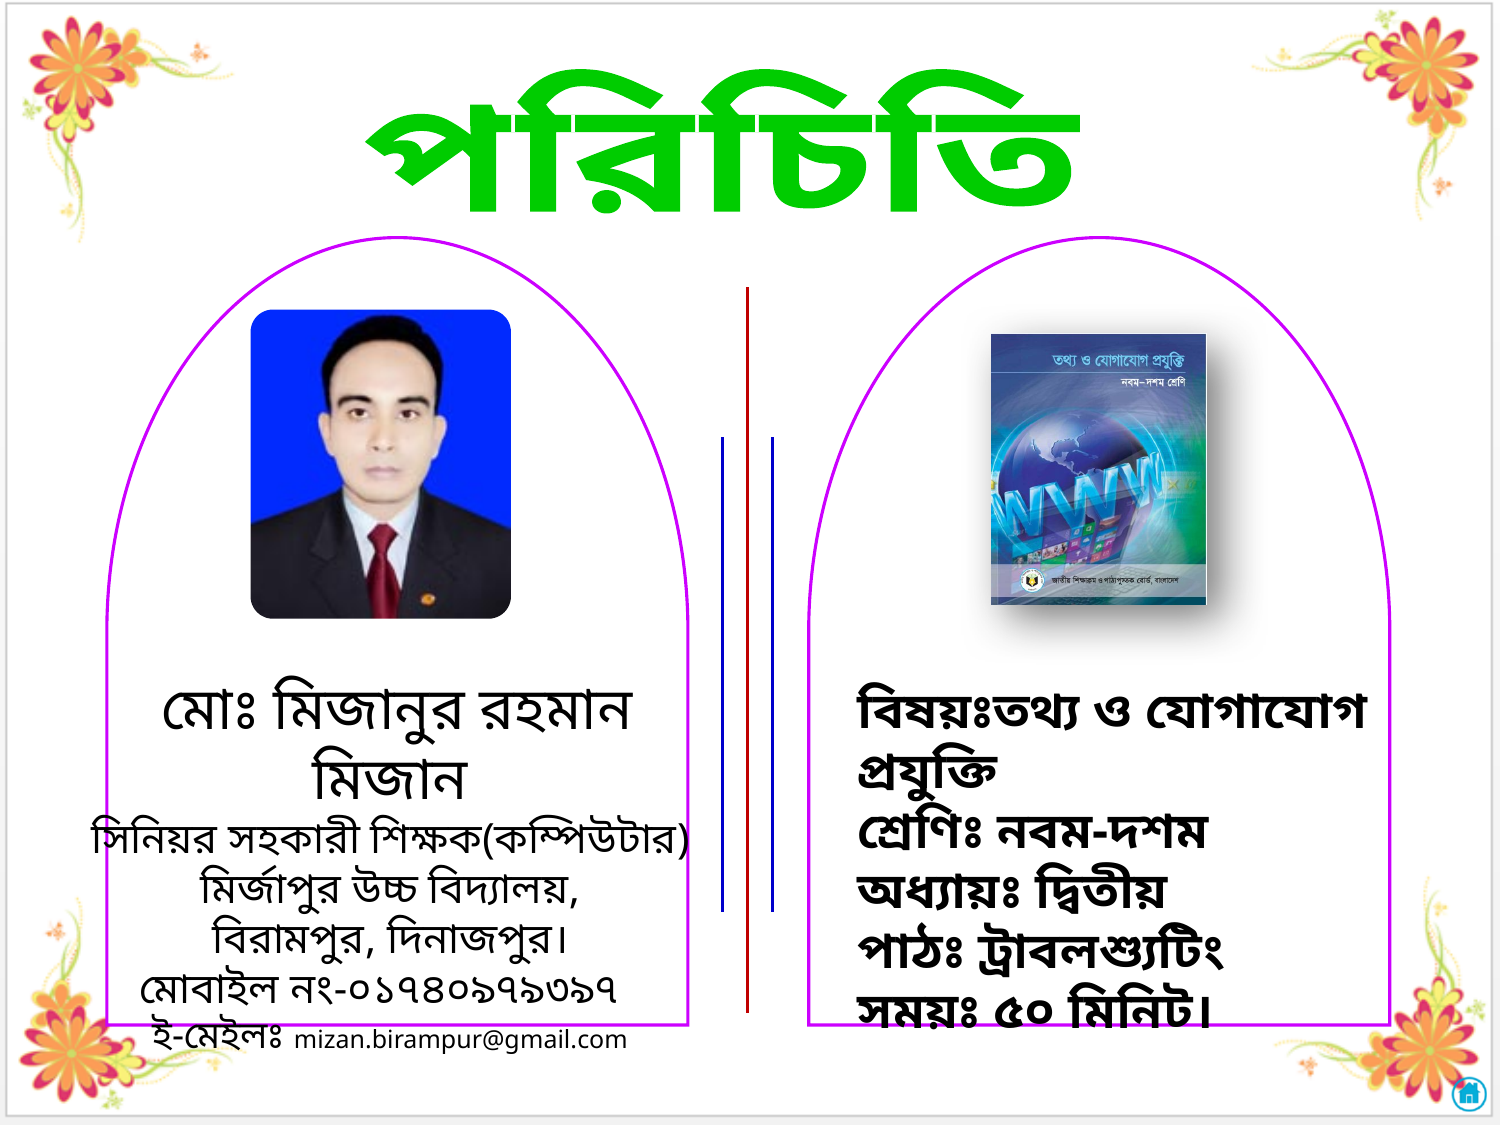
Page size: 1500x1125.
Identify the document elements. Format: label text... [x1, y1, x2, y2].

text_box [105, 236, 689, 664]
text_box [722, 287, 773, 1013]
picture [0, 0, 1500, 1125]
text_box মোঃ মিজানুর রহমান মিজান সিনিয়র সহকারী শিক্ষক(কম্পিউটার) মির্জাপুর উচ্চ বিদ্যালয়, বিরামপুর, দিনাজপুর। মোবাইল নং-০১৭৪০৯৭৯৩৯৭ ই-মেইলঃ mizan.birampur@gmail.com [71, 664, 709, 1064]
text_box [807, 236, 1391, 1027]
text_box বিষয়ঃতথ্য ও যোগাযোগ প্রযুক্তি শ্রেণিঃ নবম-দশম অধ্যায়ঃ দ্বিতীয় পাঠঃ ট্রাবলশ্যুটিং সময়ঃ ৫০ মিনিট। [843, 671, 1406, 1047]
